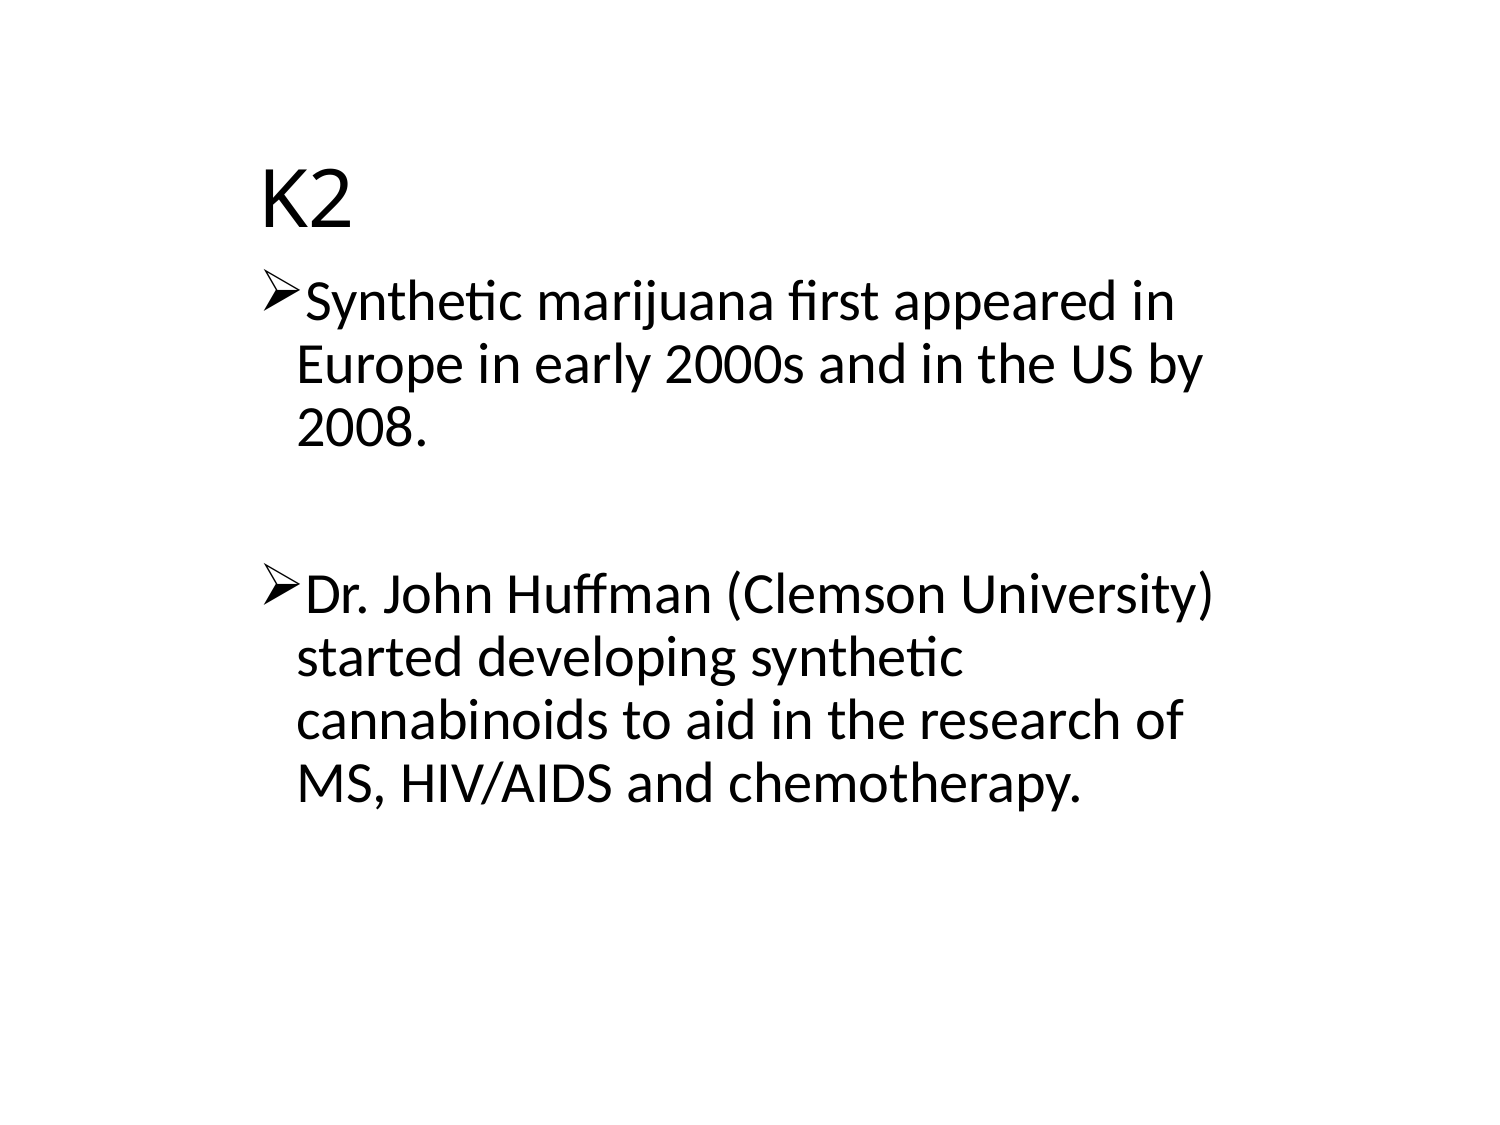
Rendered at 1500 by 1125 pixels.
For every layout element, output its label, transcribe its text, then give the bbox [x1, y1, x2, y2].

title K2 [243, 150, 1257, 254]
list Synthetic marijuana first appeared in Europe in early 2000s and in the US by 2008. Dr. John Huffman (Clemson University) started developing synthetic cannabinoids to aid in the research of MS, HIV/AIDS and chemotherapy. [243, 262, 1257, 891]
